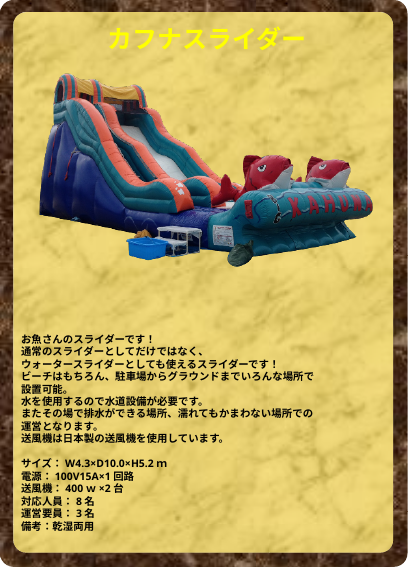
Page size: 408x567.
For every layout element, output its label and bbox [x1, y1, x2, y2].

text_box [0, 0, 408, 567]
picture [0, 21, 396, 328]
